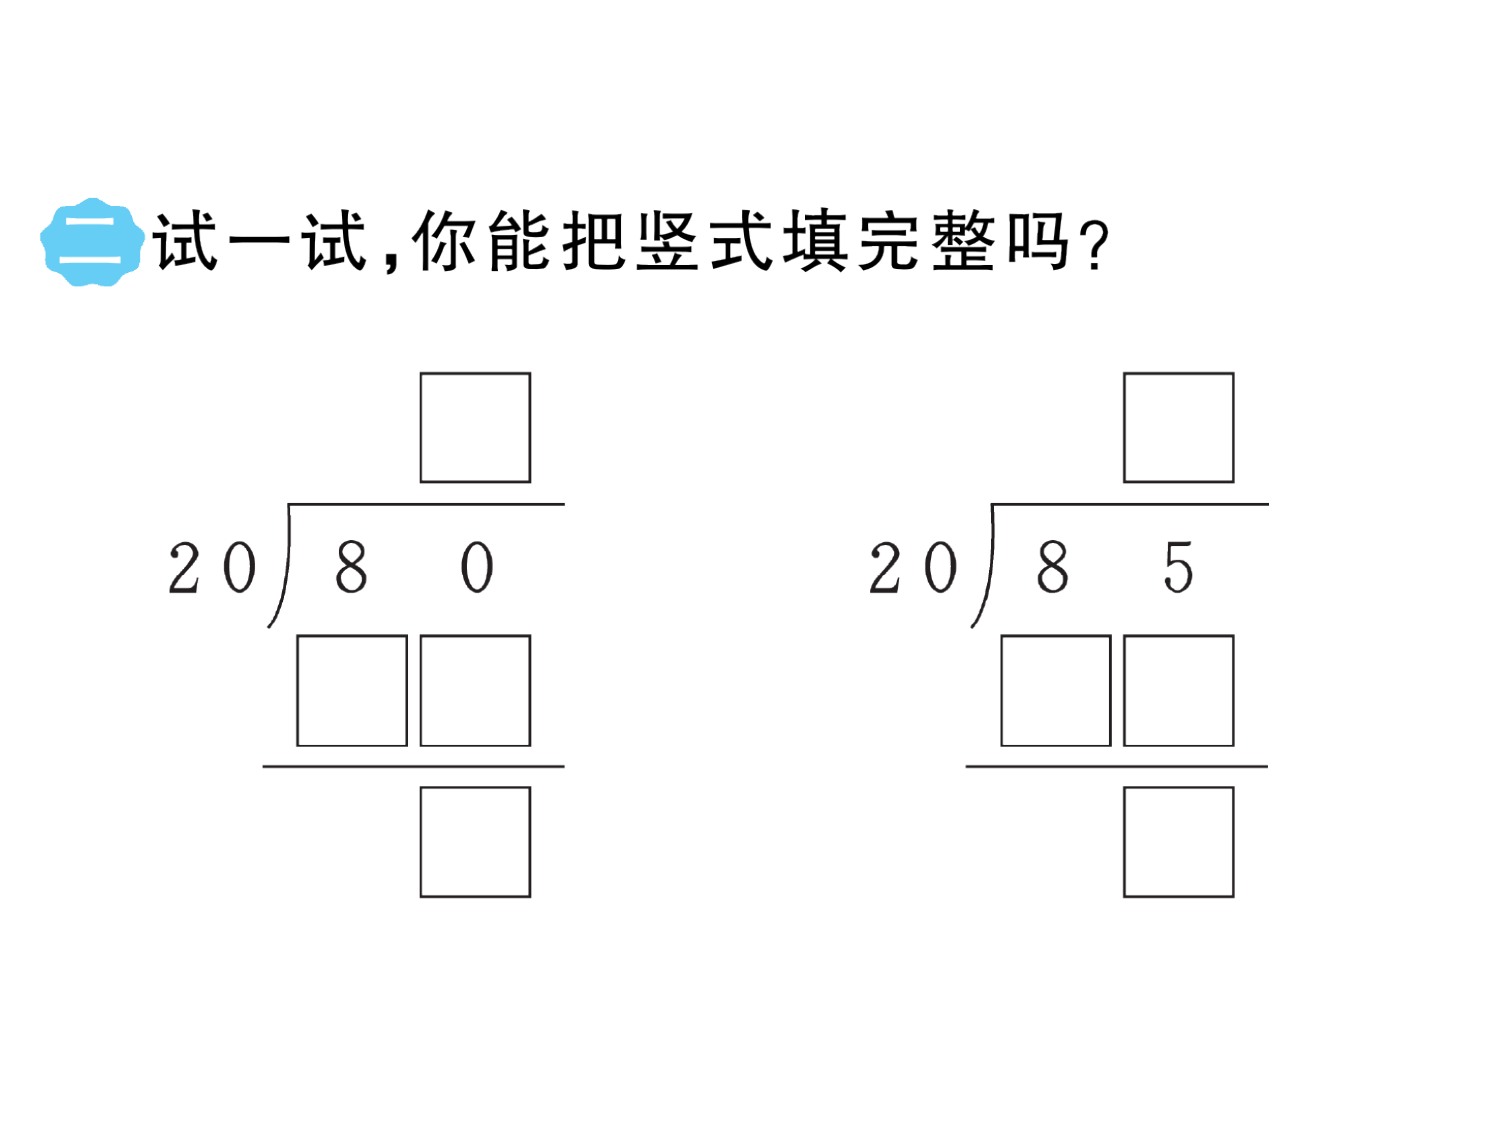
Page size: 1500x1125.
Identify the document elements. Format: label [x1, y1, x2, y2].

picture [35, 177, 1453, 932]
